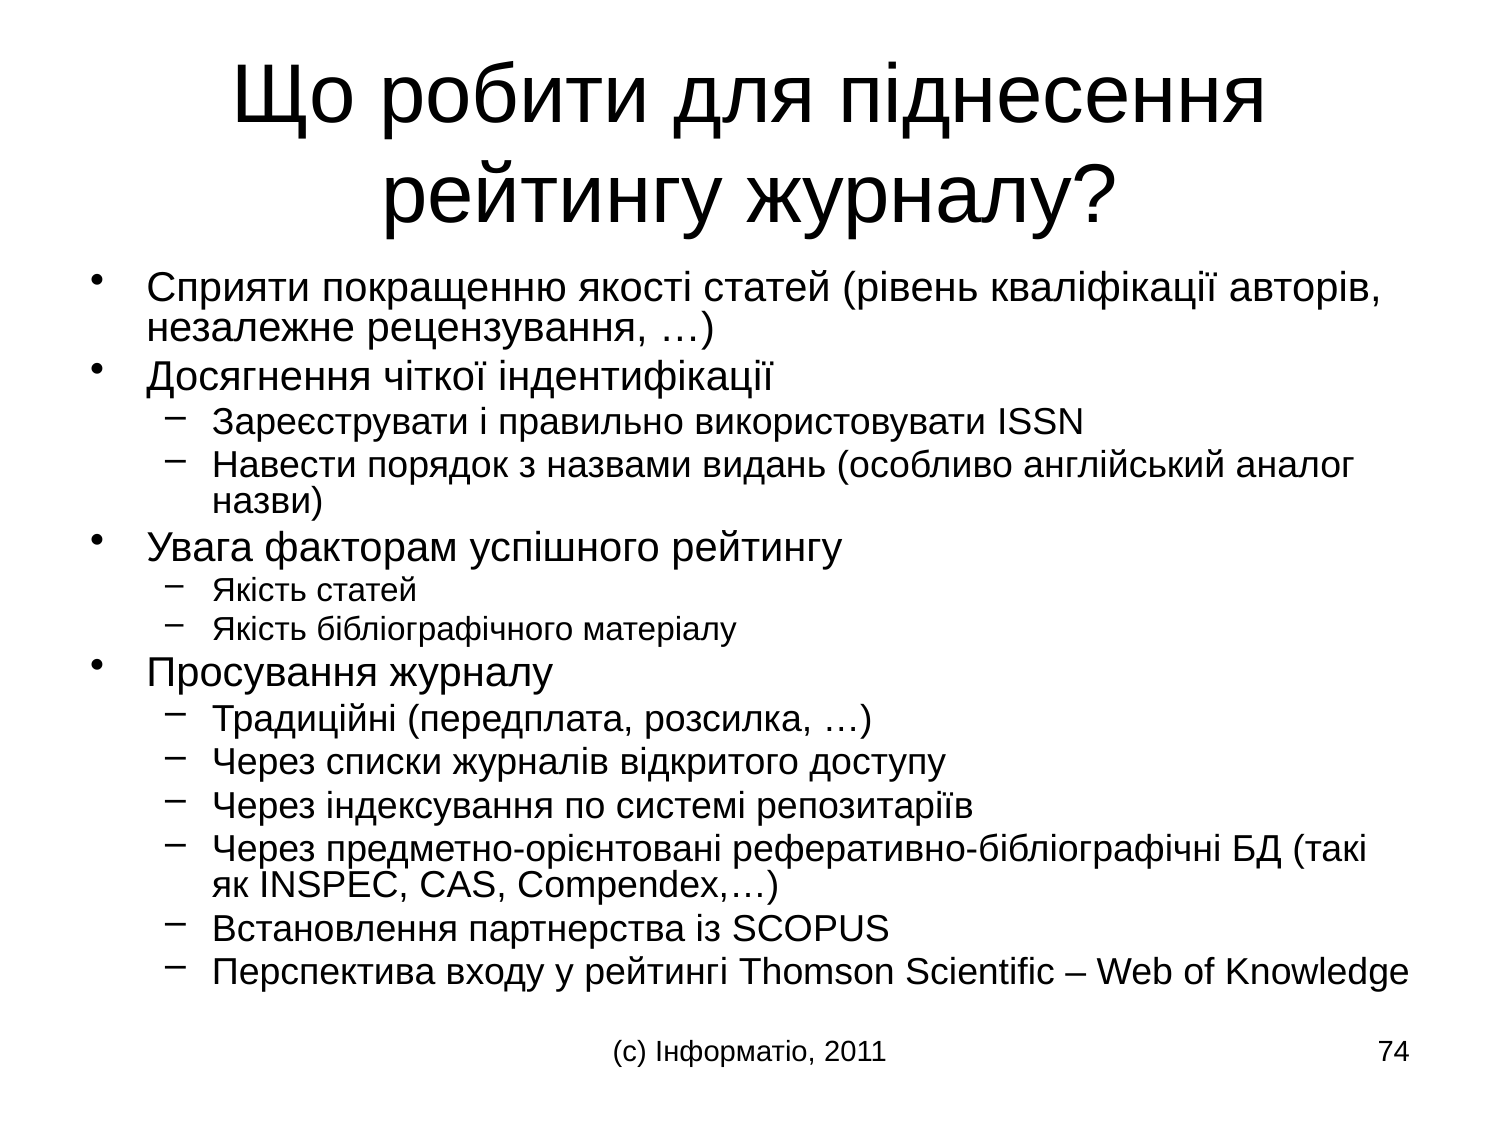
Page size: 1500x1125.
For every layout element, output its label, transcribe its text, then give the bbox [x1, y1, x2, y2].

title Що робити для піднесення рейтингу журналу? [75, 45, 1425, 233]
footer (с) Інформатіо, 2011 [512, 1024, 988, 1103]
slide_number 74 [1074, 1024, 1425, 1103]
list Сприяти покращенню якості статей (рівень кваліфікації авторів, незалежне рецензування, …) Досягнення чіткої індентифікації Зареєструвати і правильно використовувати ISSN Навести порядок з назвами видань (особливо англійський аналог назви) Увага факторам успішного рейтингу Якість статей Якість бібліографічного матеріалу Просування журналу Традиційні (передплата, розсилка, …) Через списки журналів відкритого доступу Через індексування по системі репозитаріїв Через предметно-орієнтовані реферативно-бібліографічні БД (такі як INSPEC, CAS, Compendex,…) Встановлення партнерства із SCOPUS Перспектива входу у рейтингі Thomson Scientific – Web of Knowledge [75, 262, 1425, 1005]
